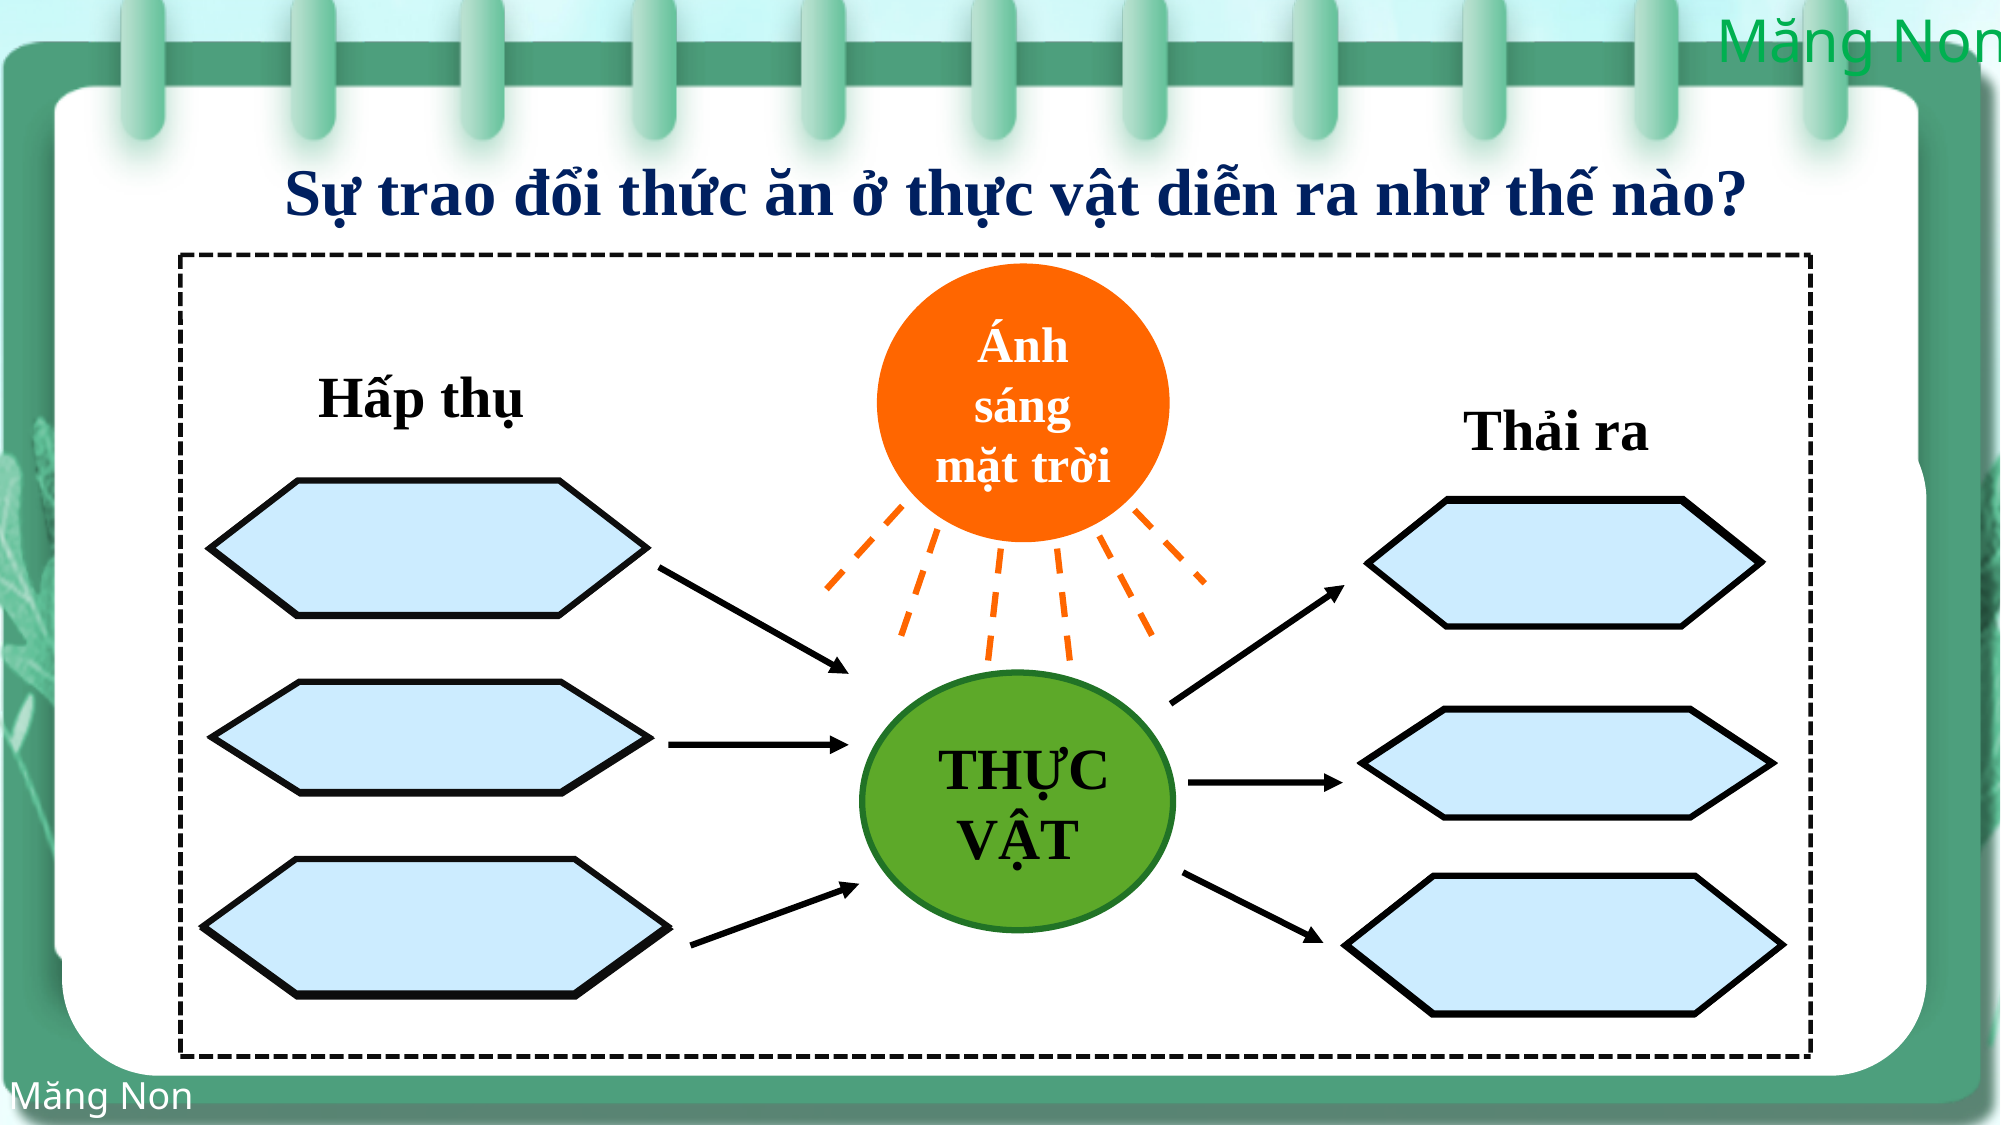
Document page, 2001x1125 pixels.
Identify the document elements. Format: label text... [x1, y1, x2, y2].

text_box Sự trao đổi thức ăn ở thực vật diễn ra như thế nào? [269, 140, 1766, 236]
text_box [180, 254, 1811, 1057]
picture [0, 0, 2001, 1125]
